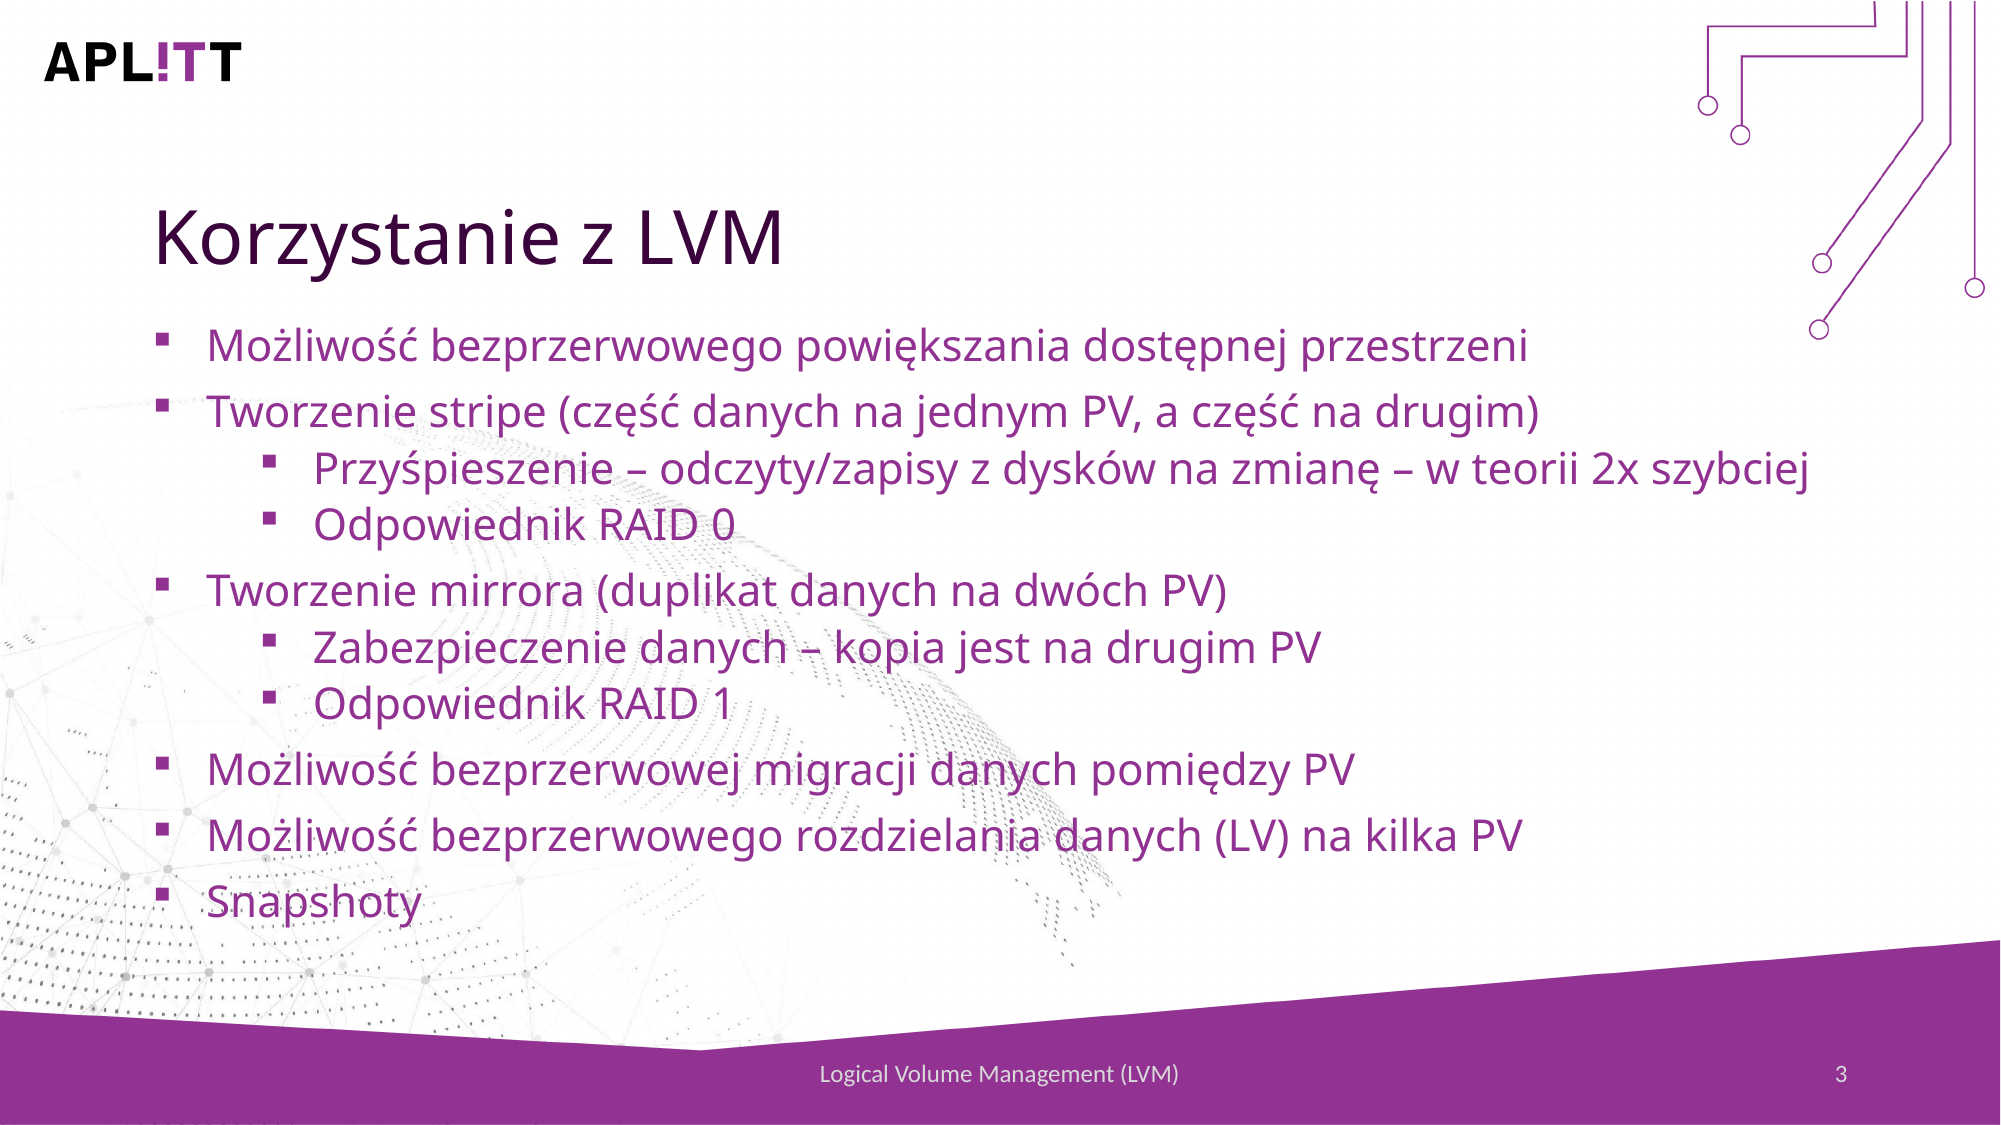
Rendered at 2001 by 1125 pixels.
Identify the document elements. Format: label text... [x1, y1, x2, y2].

picture [0, 0, 2001, 1125]
list Możliwość bezprzerwowego powiększania dostępnej przestrzeni Tworzenie stripe (część danych na jednym PV, a część na drugim) Przyśpieszenie – odczyty/zapisy z dysków na zmianę – w teorii 2x szybciej Odpowiednik RAID 0 Tworzenie mirrora (duplikat danych na dwóch PV) Zabezpieczenie danych – kopia jest na drugim PV Odpowiednik RAID 1 Możliwość bezprzerwowej migracji danych pomiędzy PV Możliwość bezprzerwowego rozdzielania danych (LV) na kilka PV Snapshoty [137, 316, 1863, 947]
slide_number 3 [1412, 1042, 1863, 1103]
footer Logical Volume Management (LVM) [662, 1042, 1338, 1103]
list Korzystanie z LVM [137, 178, 1863, 303]
